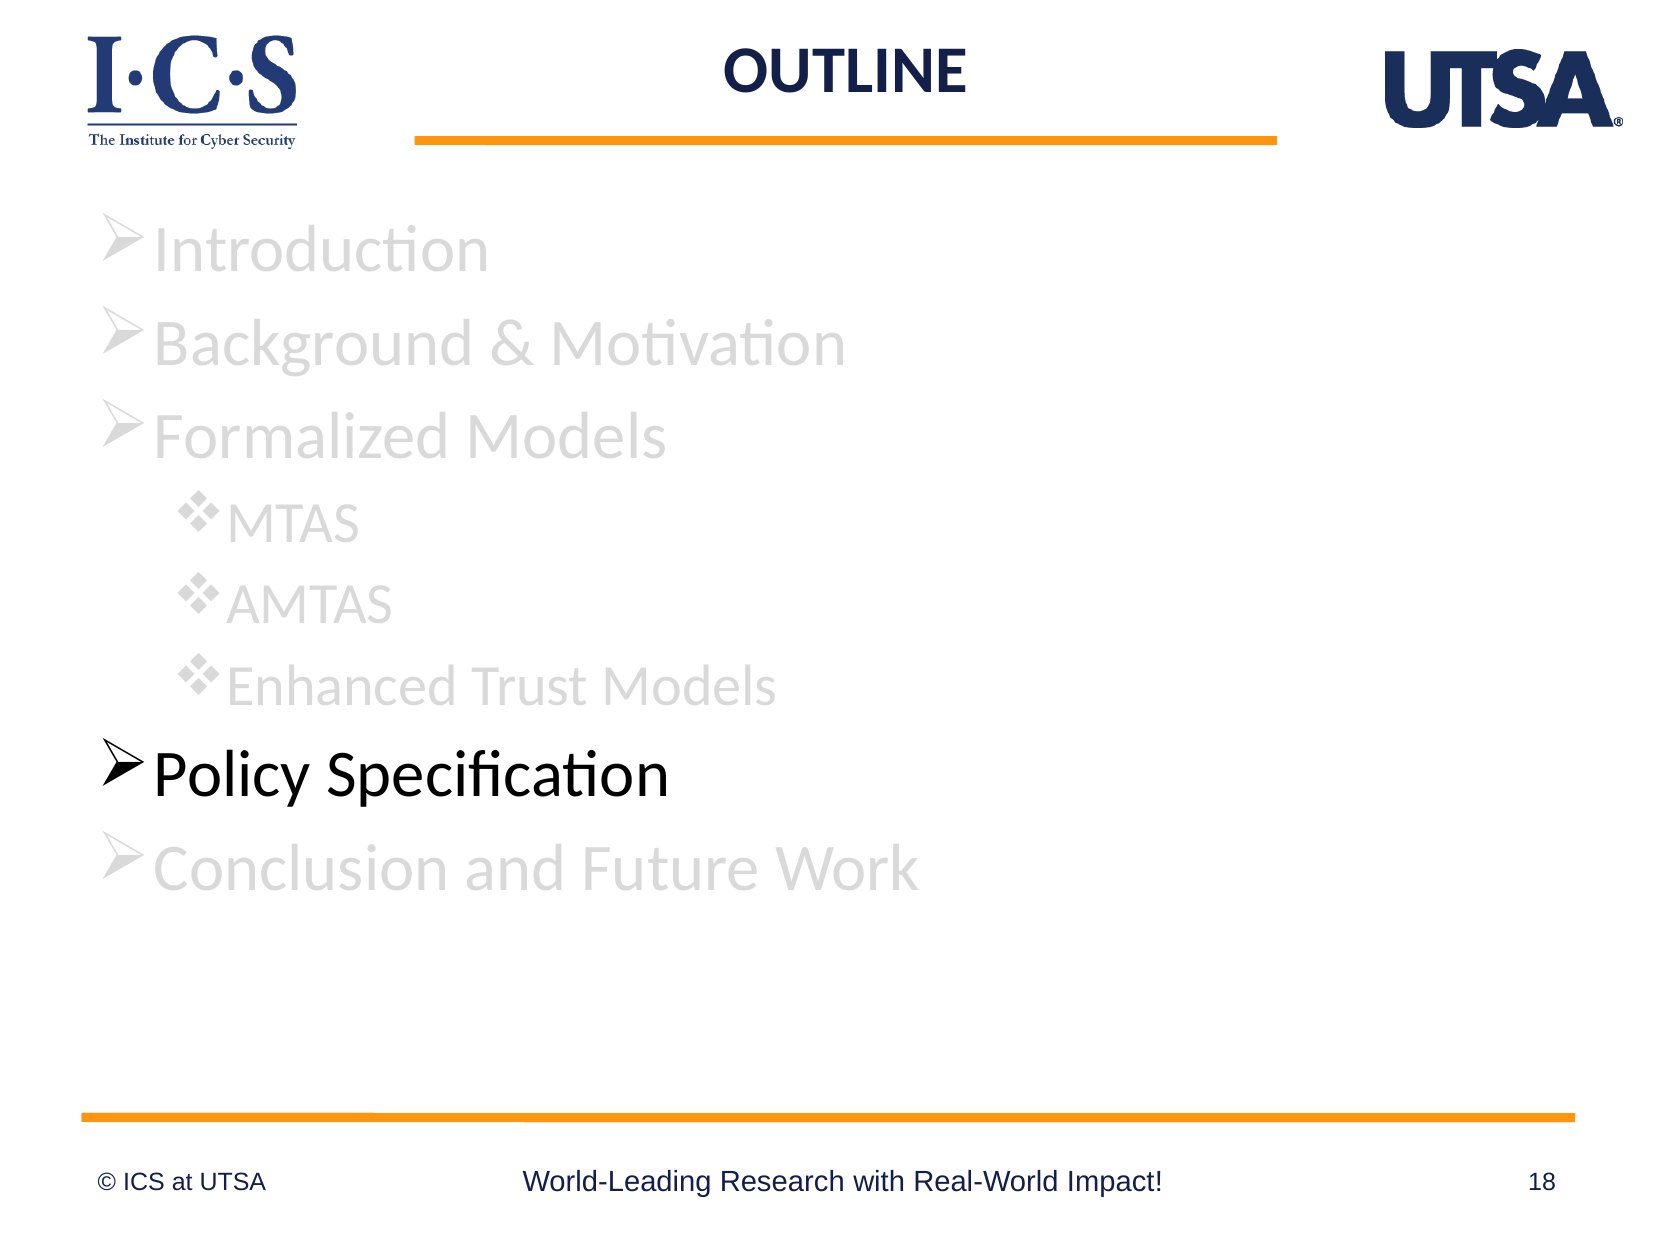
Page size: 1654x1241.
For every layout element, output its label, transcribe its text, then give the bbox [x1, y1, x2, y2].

slide_number 18 [1215, 1147, 1572, 1214]
picture [1385, 49, 1623, 128]
list Introduction Background & Motivation Formalized Models MTAS AMTAS Enhanced Trust Models Policy Specification Conclusion and Future Work [82, 197, 1572, 1071]
title OUTLINE [377, 9, 1315, 123]
picture [84, 17, 299, 151]
slide_number © ICS at UTSA [82, 1147, 469, 1214]
footer World-Leading Research with Real-World Impact! [501, 1147, 1186, 1214]
